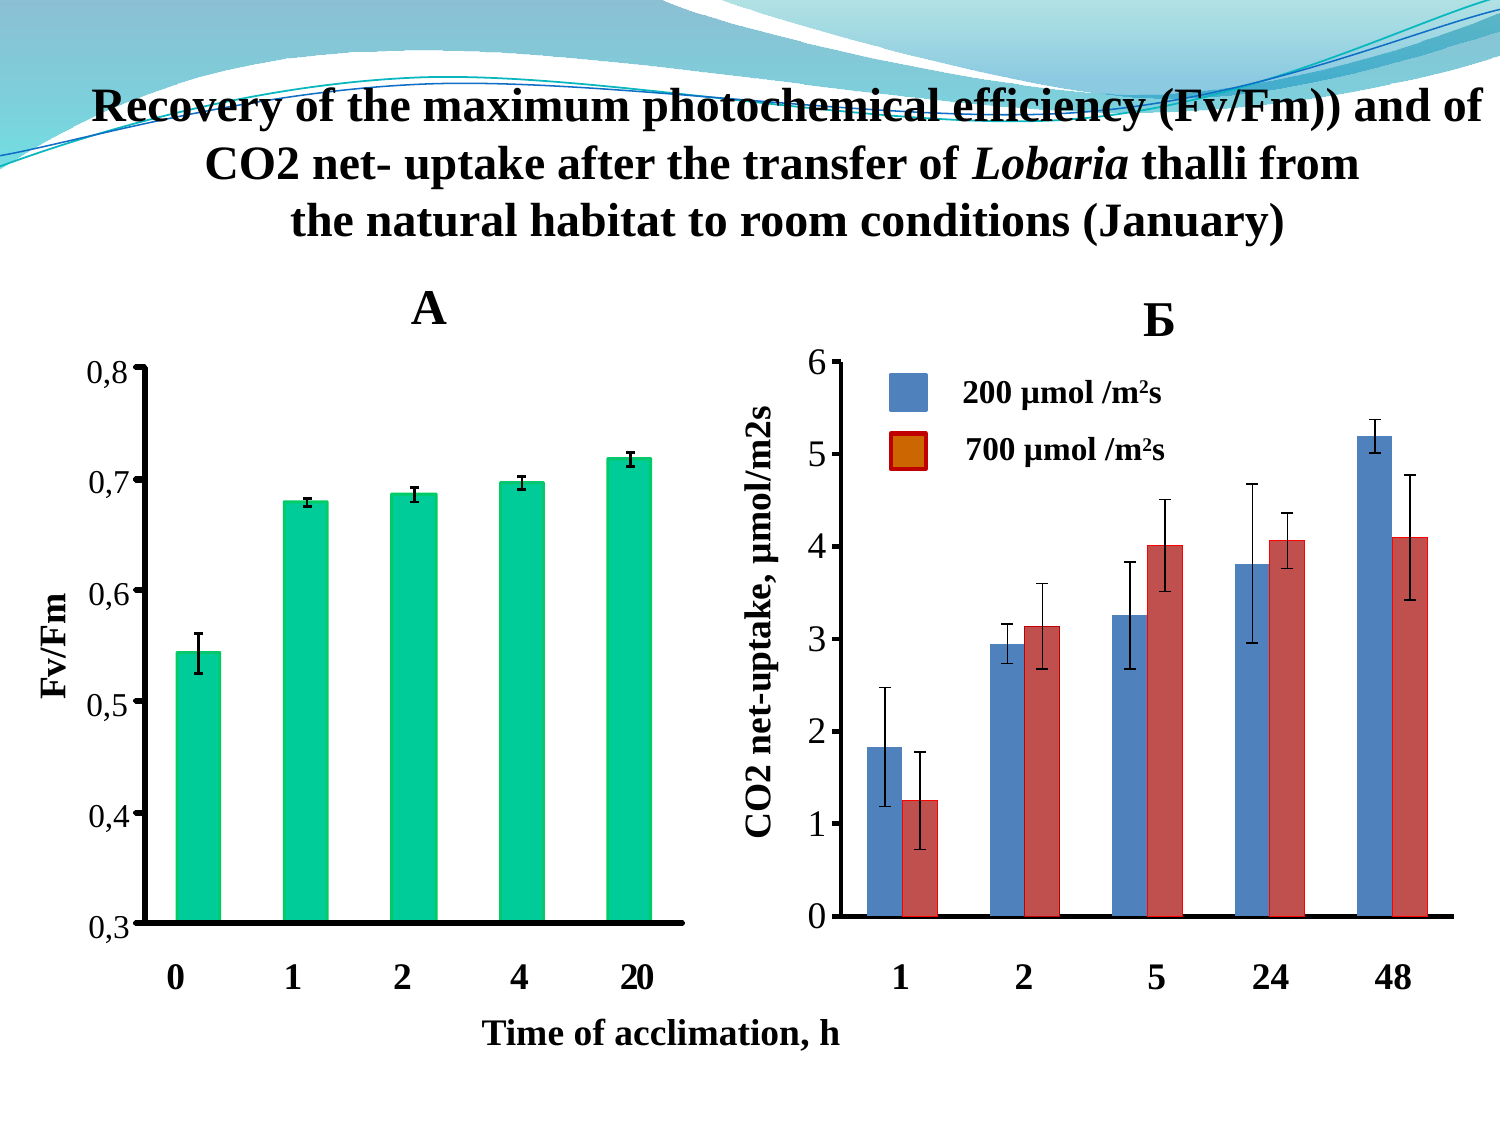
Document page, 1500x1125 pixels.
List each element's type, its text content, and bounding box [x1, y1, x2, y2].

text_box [27, 349, 684, 999]
text_box Time of acclimation, h [481, 1007, 720, 1053]
chart [726, 337, 1467, 1083]
text_box Recovery of the maximum photochemical efficiency (Fv/Fm)) and of CO2 net- uptake after the transfer of Lobaria thalli from the natural habitat to room conditions (January) [76, 66, 1500, 256]
text_box A [396, 267, 462, 342]
text_box Б [1128, 278, 1192, 337]
